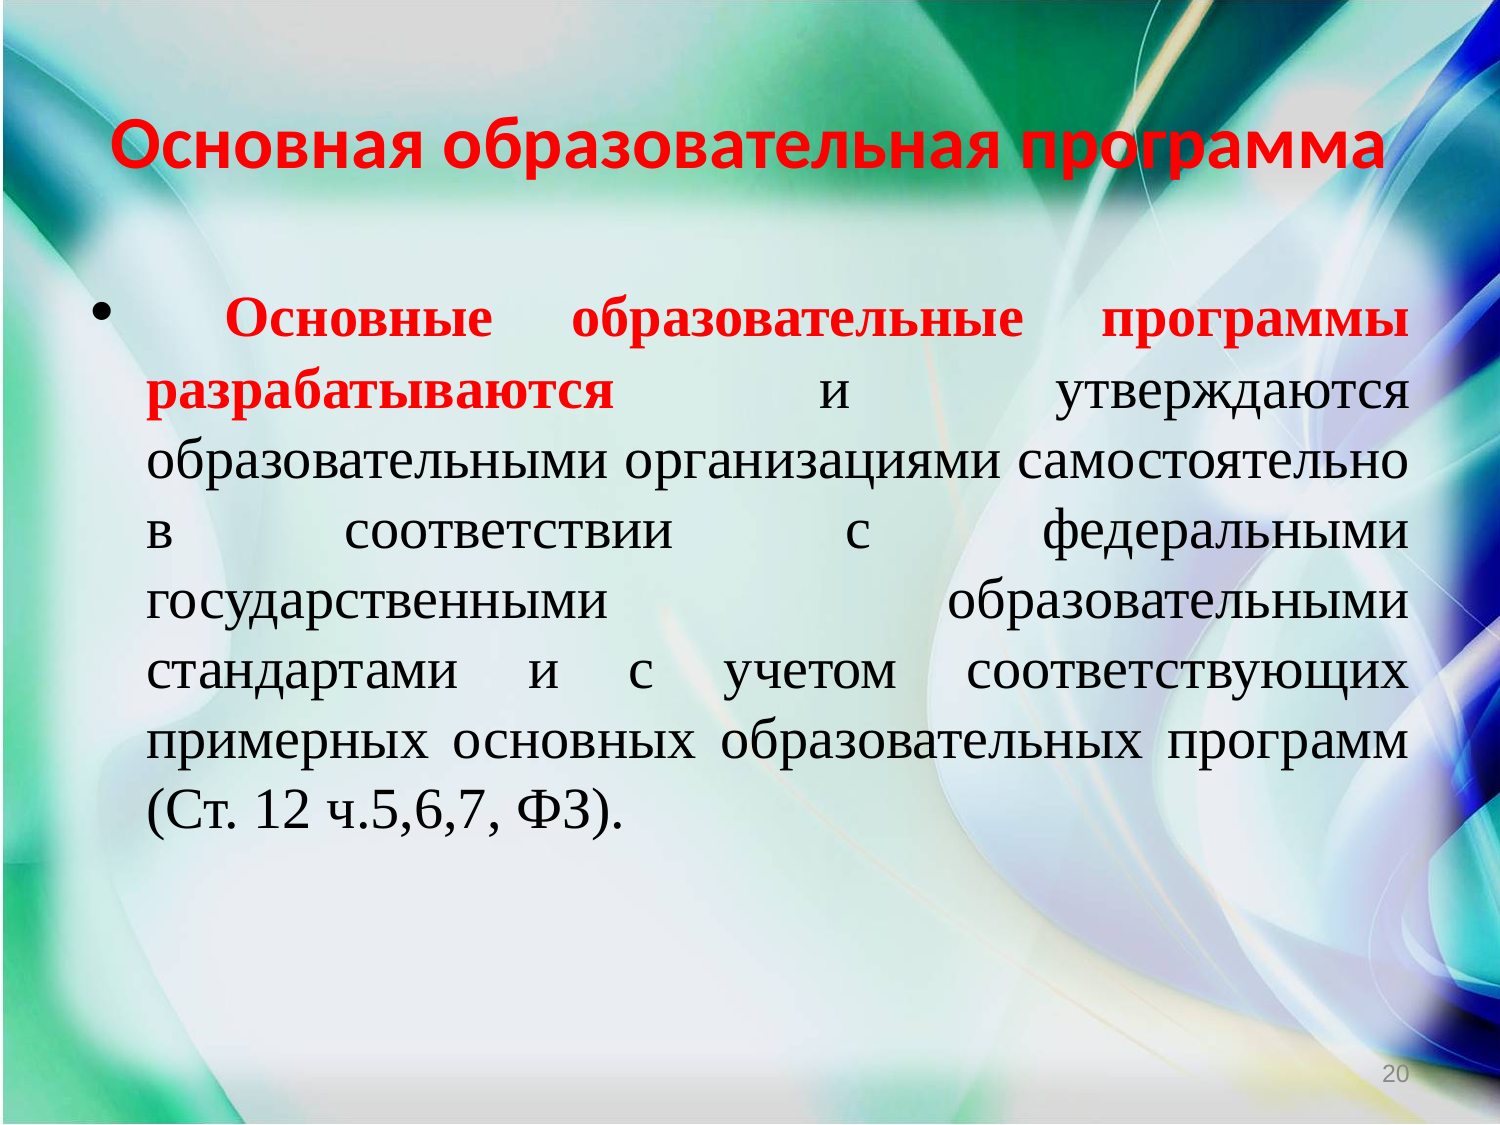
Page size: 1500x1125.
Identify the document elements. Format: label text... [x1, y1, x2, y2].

picture [0, 0, 1500, 1125]
title Основная образовательная программа [74, 44, 1426, 233]
list Основные образовательные программы разрабатываются и утверждаются образовательными организациями самостоятельно в соответствии с федеральными государственными образовательными стандартами и с учетом соответствующих примерных основных образовательных программ (Ст. 12 ч.5,6,7, ФЗ). [74, 262, 1426, 1006]
slide_number 20 [1074, 1042, 1425, 1103]
